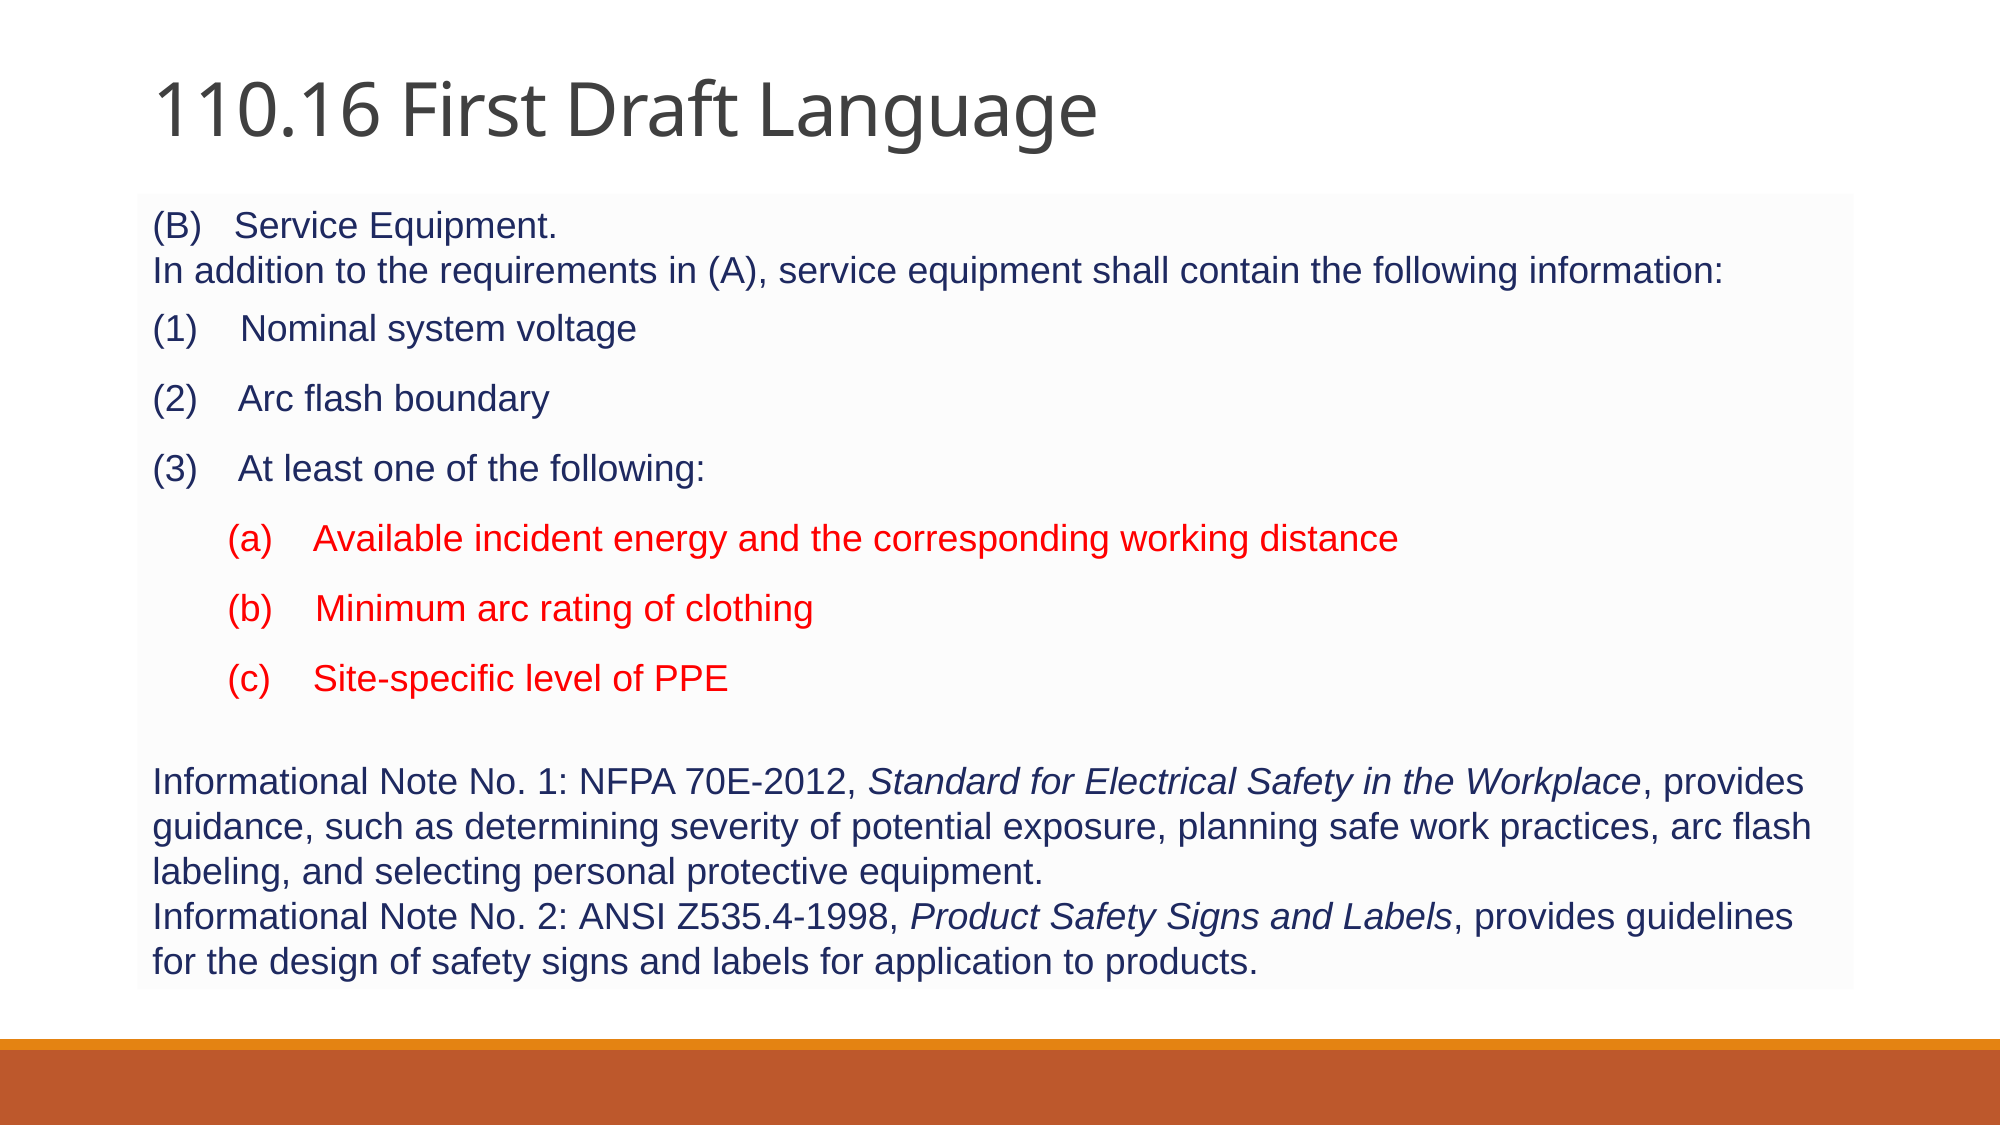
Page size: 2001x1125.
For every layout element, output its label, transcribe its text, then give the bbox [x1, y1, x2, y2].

title 110.16 First Draft Language [137, 37, 1863, 191]
list (B) Service Equipment. In addition to the requirements in (A), service equipment shall contain the following information: (1) Nominal system voltage (2) Arc flash boundary (3) At least one of the following: (a) Available incident energy and the corresponding working distance (b) Minimum arc rating of clothing (c) Site-specific level of PPE Informational Note No. 1: NFPA 70E-2012, Standard for Electrical Safety in the Workplace, provides guidance, such as determining severity of potential exposure, planning safe work practices, arc flash labeling, and selecting personal protective equipment. Informational Note No. 2: ANSI Z535.4-1998, Product Safety Signs and Labels, provides guidelines for the design of safety signs and labels for application to products. [137, 193, 1854, 990]
